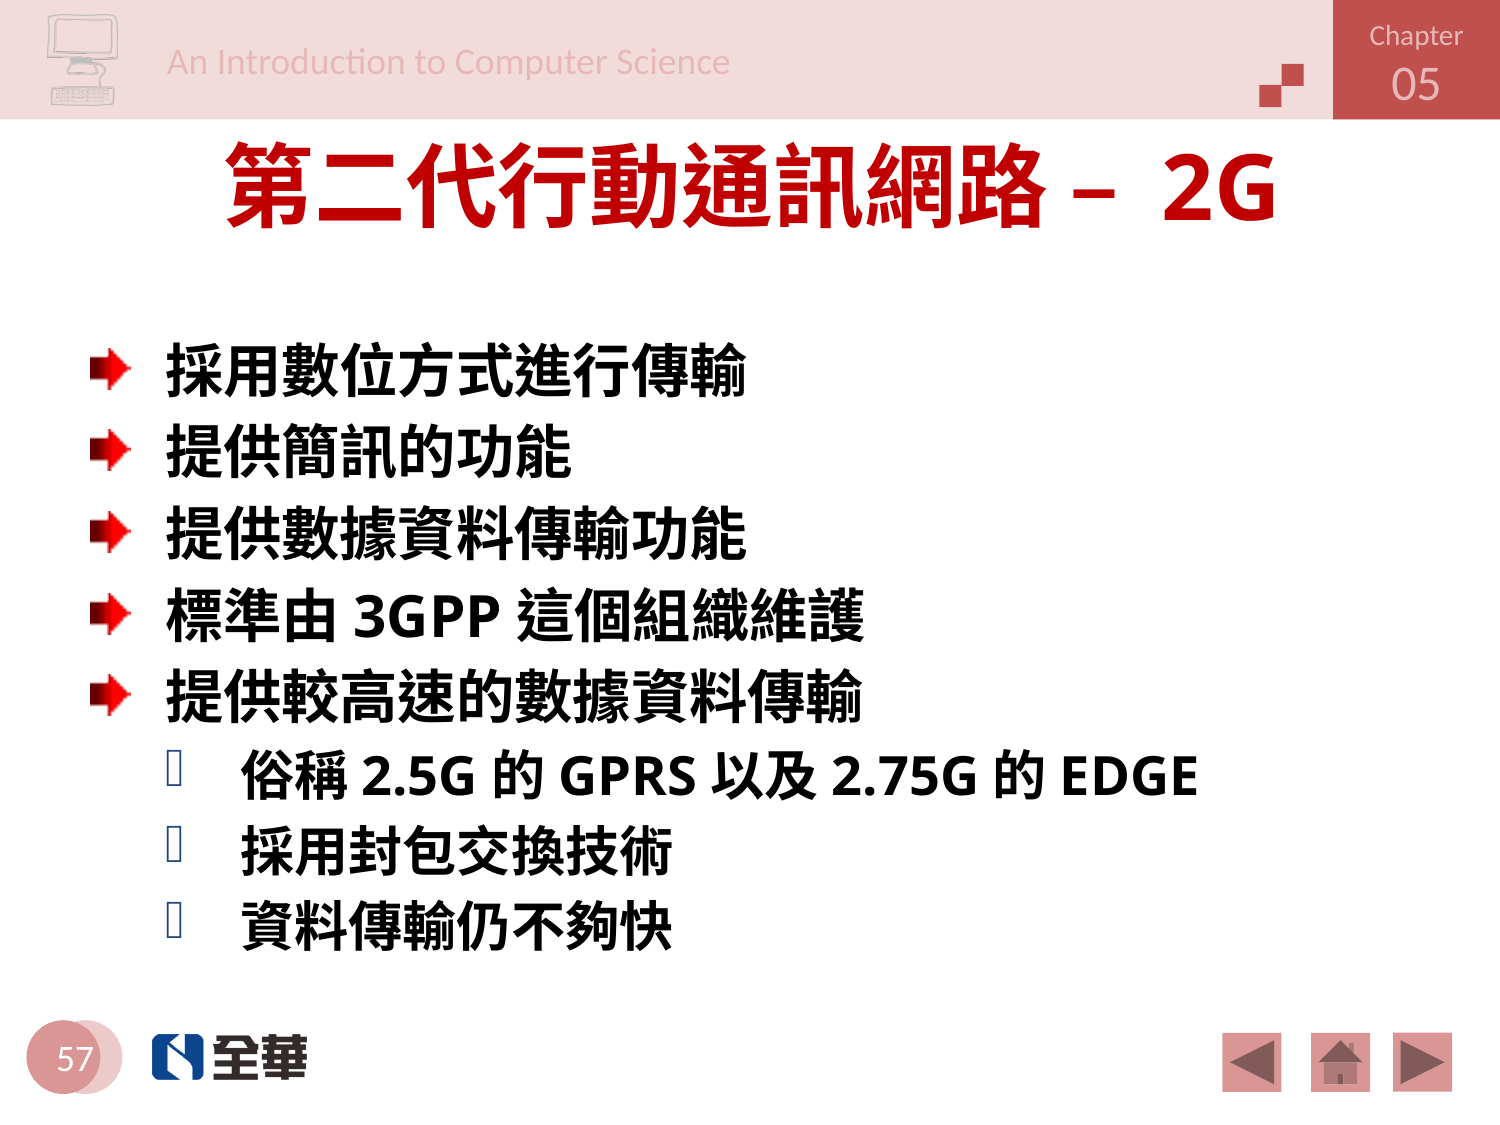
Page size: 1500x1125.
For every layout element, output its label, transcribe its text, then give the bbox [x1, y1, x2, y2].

picture [90, 429, 131, 471]
picture [152, 1034, 307, 1080]
picture [90, 674, 131, 716]
picture [47, 14, 118, 106]
picture [90, 511, 131, 553]
list 採用數位方式進行傳輸 提供簡訊的功能 提供數據資料傳輸功能 標準由3GPP這個組織維護 提供較高速的數據資料傳輸 俗稱2.5G的GPRS以及2.75G的EDGE 採用封包交換技術 資料傳輸仍不夠快 [75, 326, 1425, 1005]
picture [90, 593, 131, 635]
picture [90, 348, 131, 390]
title 第二代行動通訊網路 – 2G [76, 90, 1427, 278]
